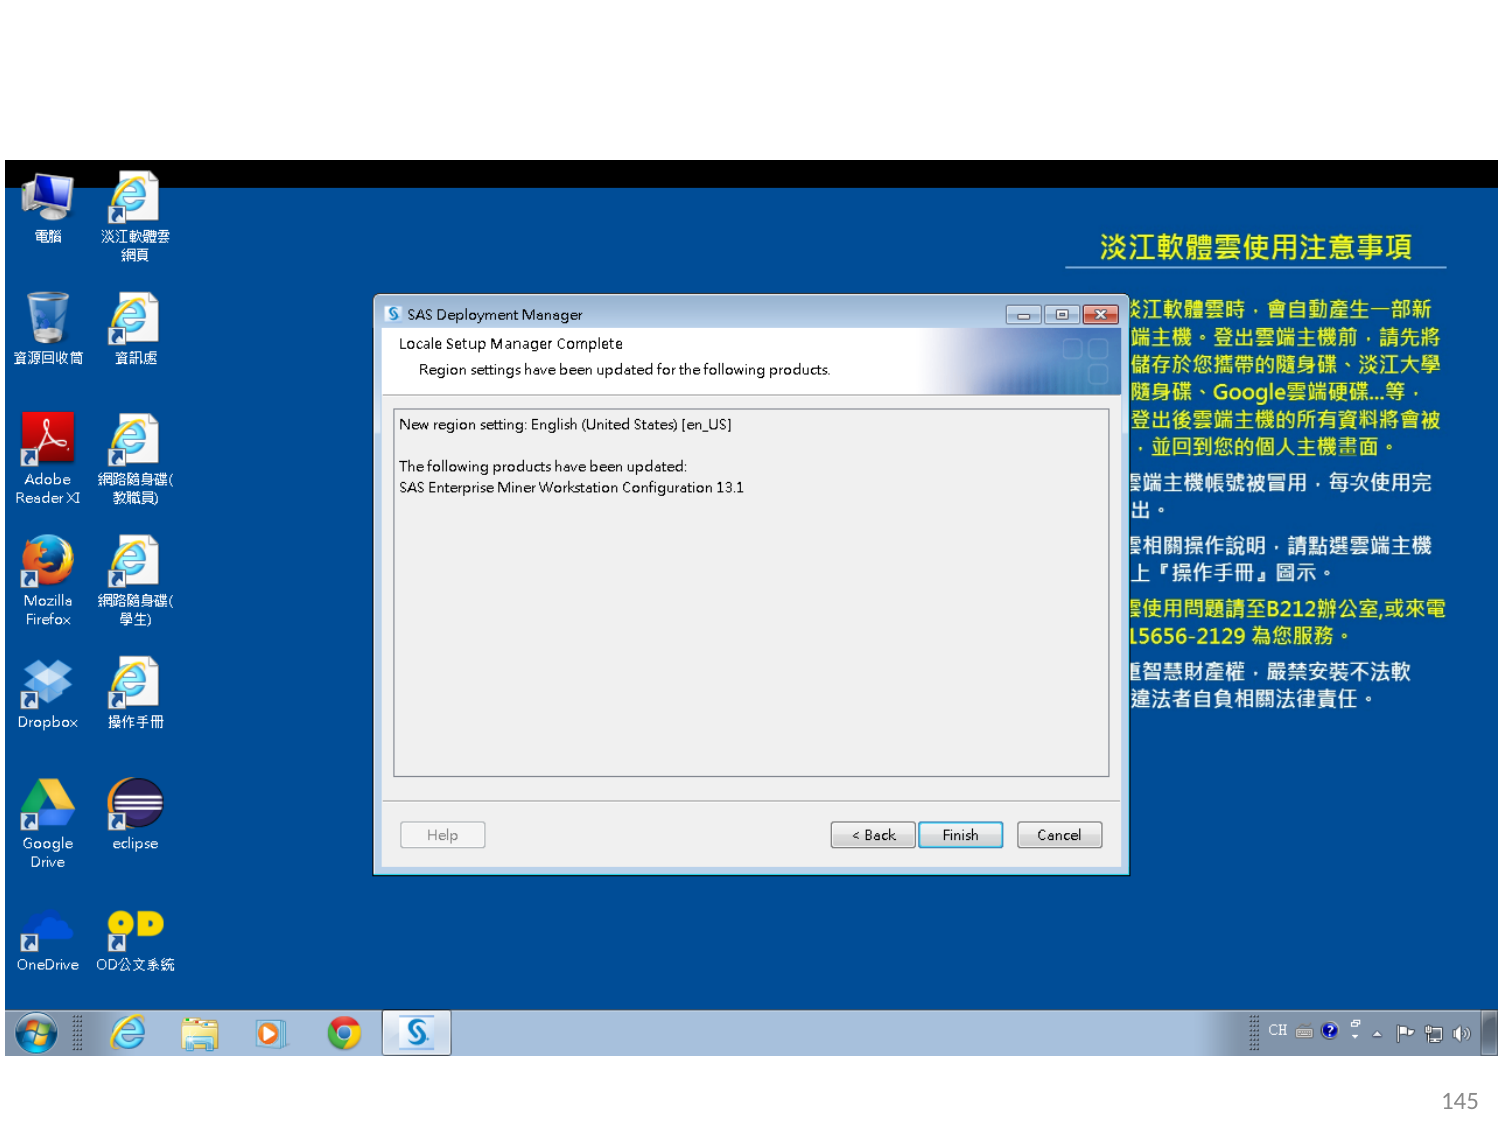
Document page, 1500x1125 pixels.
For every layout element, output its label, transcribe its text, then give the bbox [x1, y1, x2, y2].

slide_number 145 [1144, 1069, 1495, 1125]
picture [5, 160, 1498, 1056]
